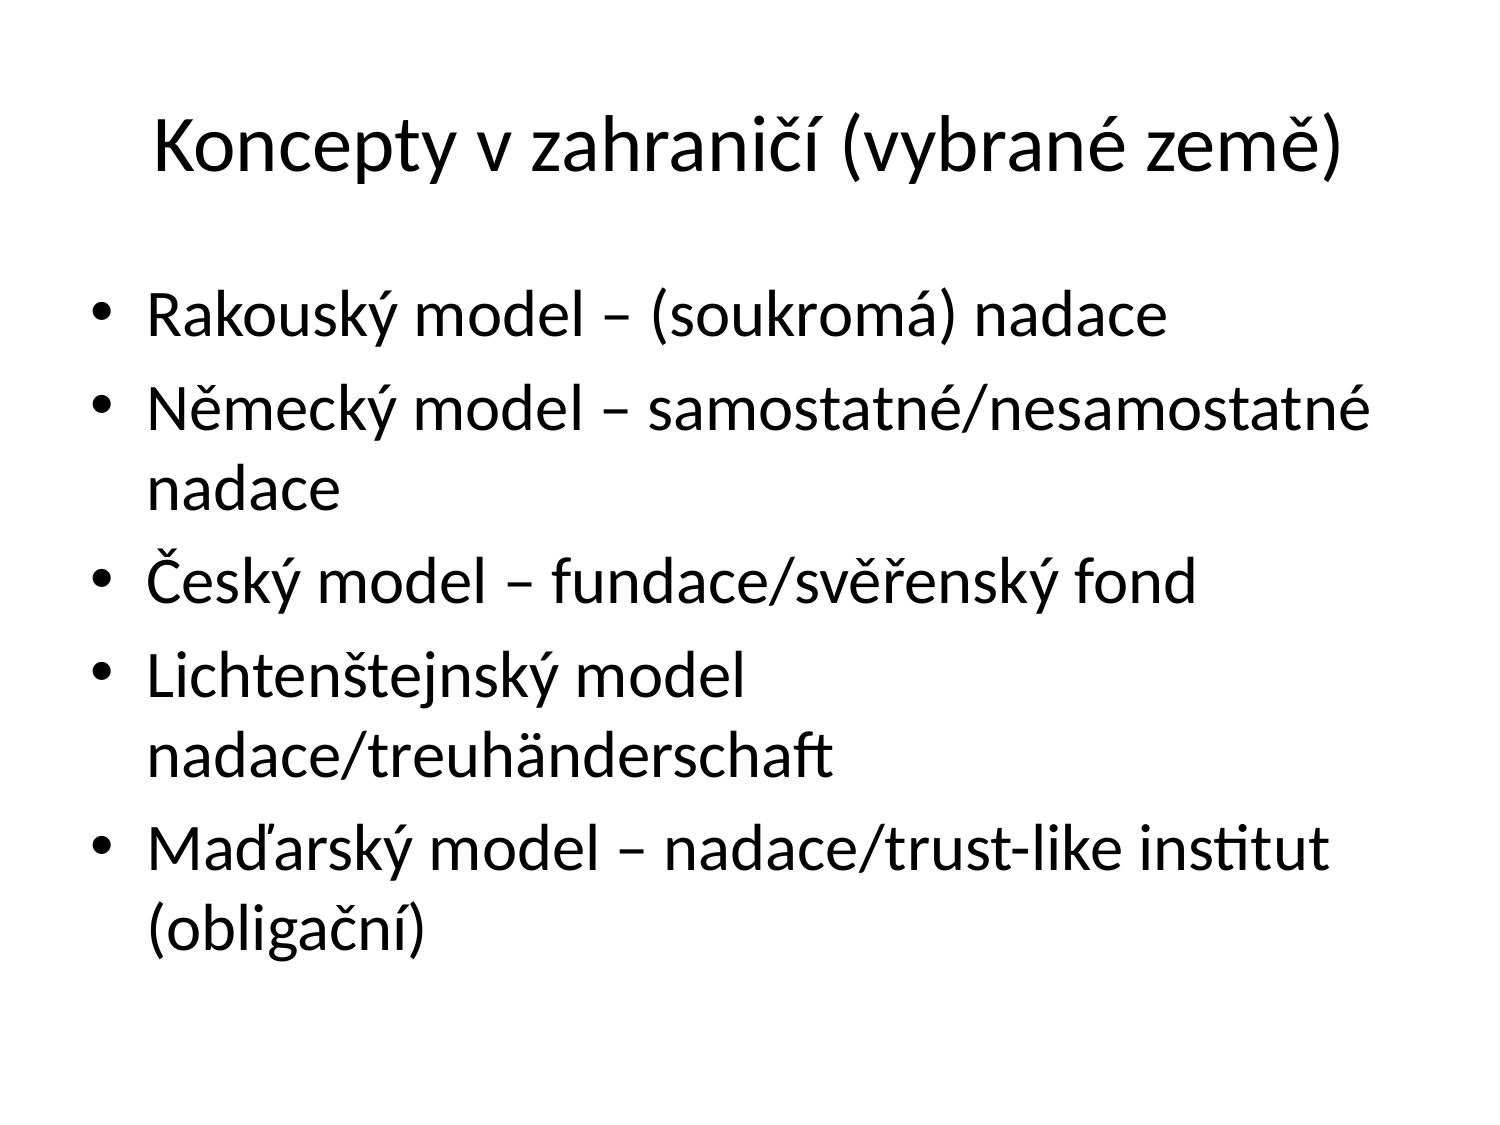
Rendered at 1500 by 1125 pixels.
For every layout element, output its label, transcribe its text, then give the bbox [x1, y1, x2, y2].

title Koncepty v zahraničí (vybrané země) [75, 45, 1425, 233]
list Rakouský model – (soukromá) nadace Německý model – samostatné/nesamostatné nadace Český model – fundace/svěřenský fond Lichtenštejnský model nadace/treuhänderschaft Maďarský model – nadace/trust-like institut (obligační) [75, 262, 1425, 1005]
